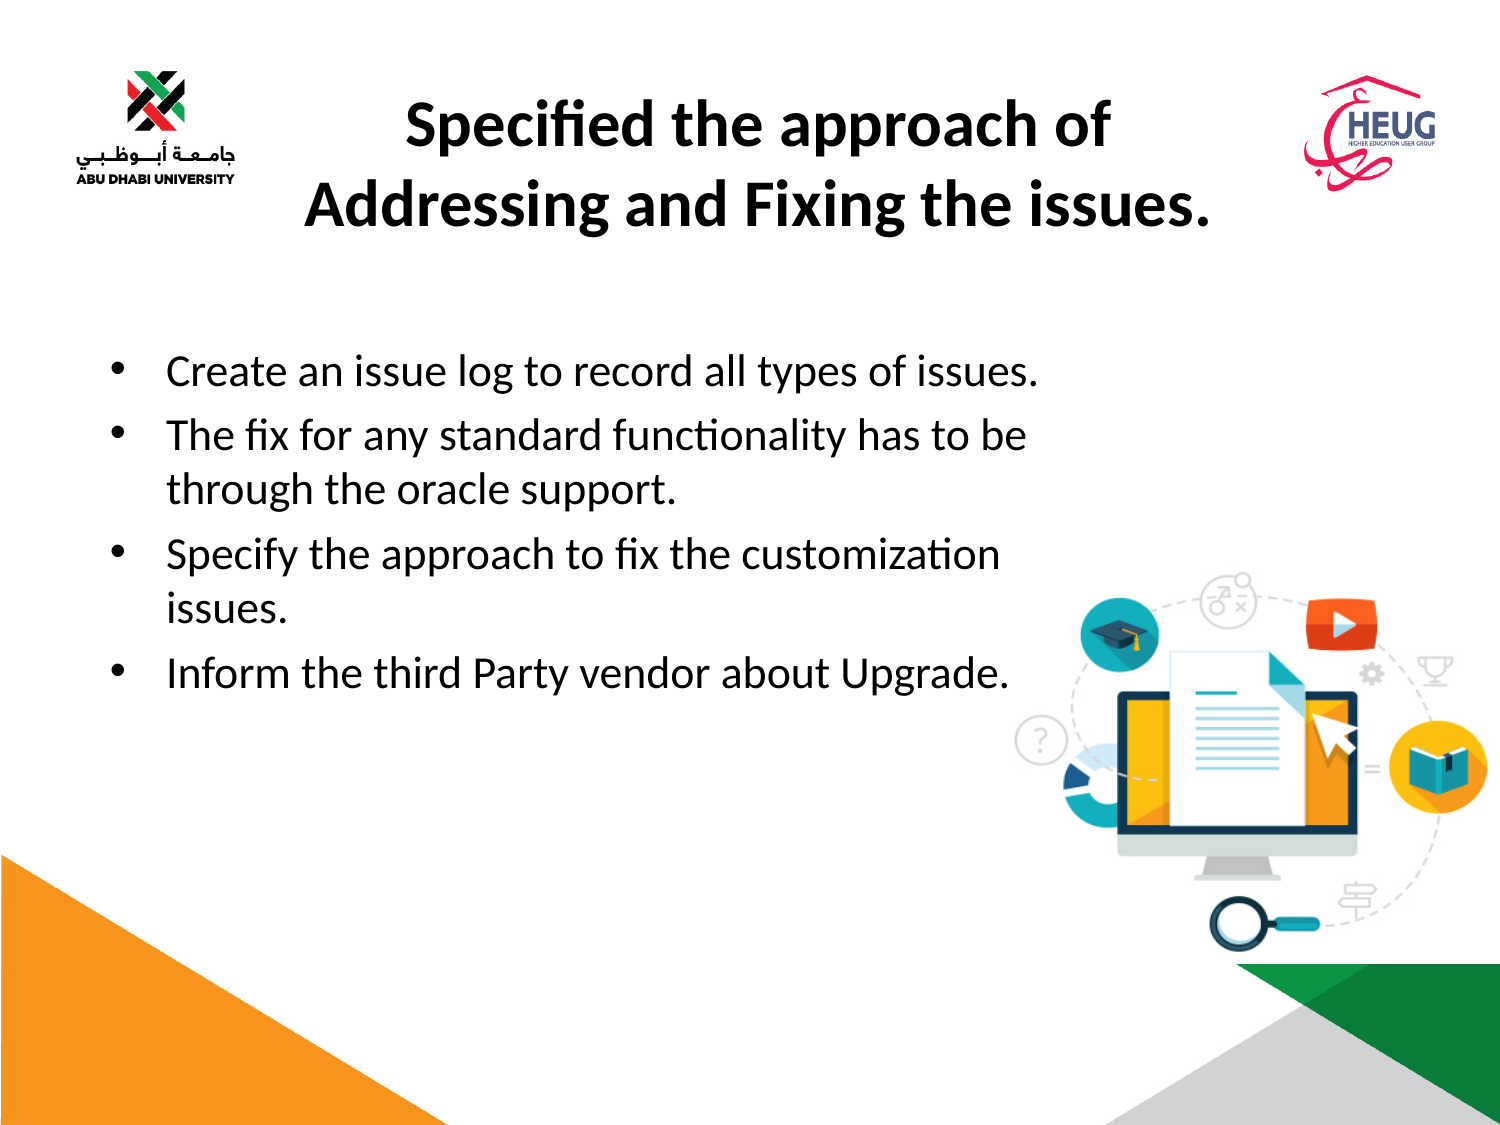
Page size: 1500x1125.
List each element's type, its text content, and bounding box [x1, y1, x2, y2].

picture [0, 0, 1500, 1125]
text_box Create an issue log to record all types of issues. The fix for any standard functionality has to be through the oracle support. Specify the approach to fix the customization issues. Inform the third Party vendor about Upgrade. [94, 332, 1097, 993]
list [1000, 560, 1500, 964]
title Specified the approach of Addressing and Fixing the issues. [236, 65, 1281, 254]
